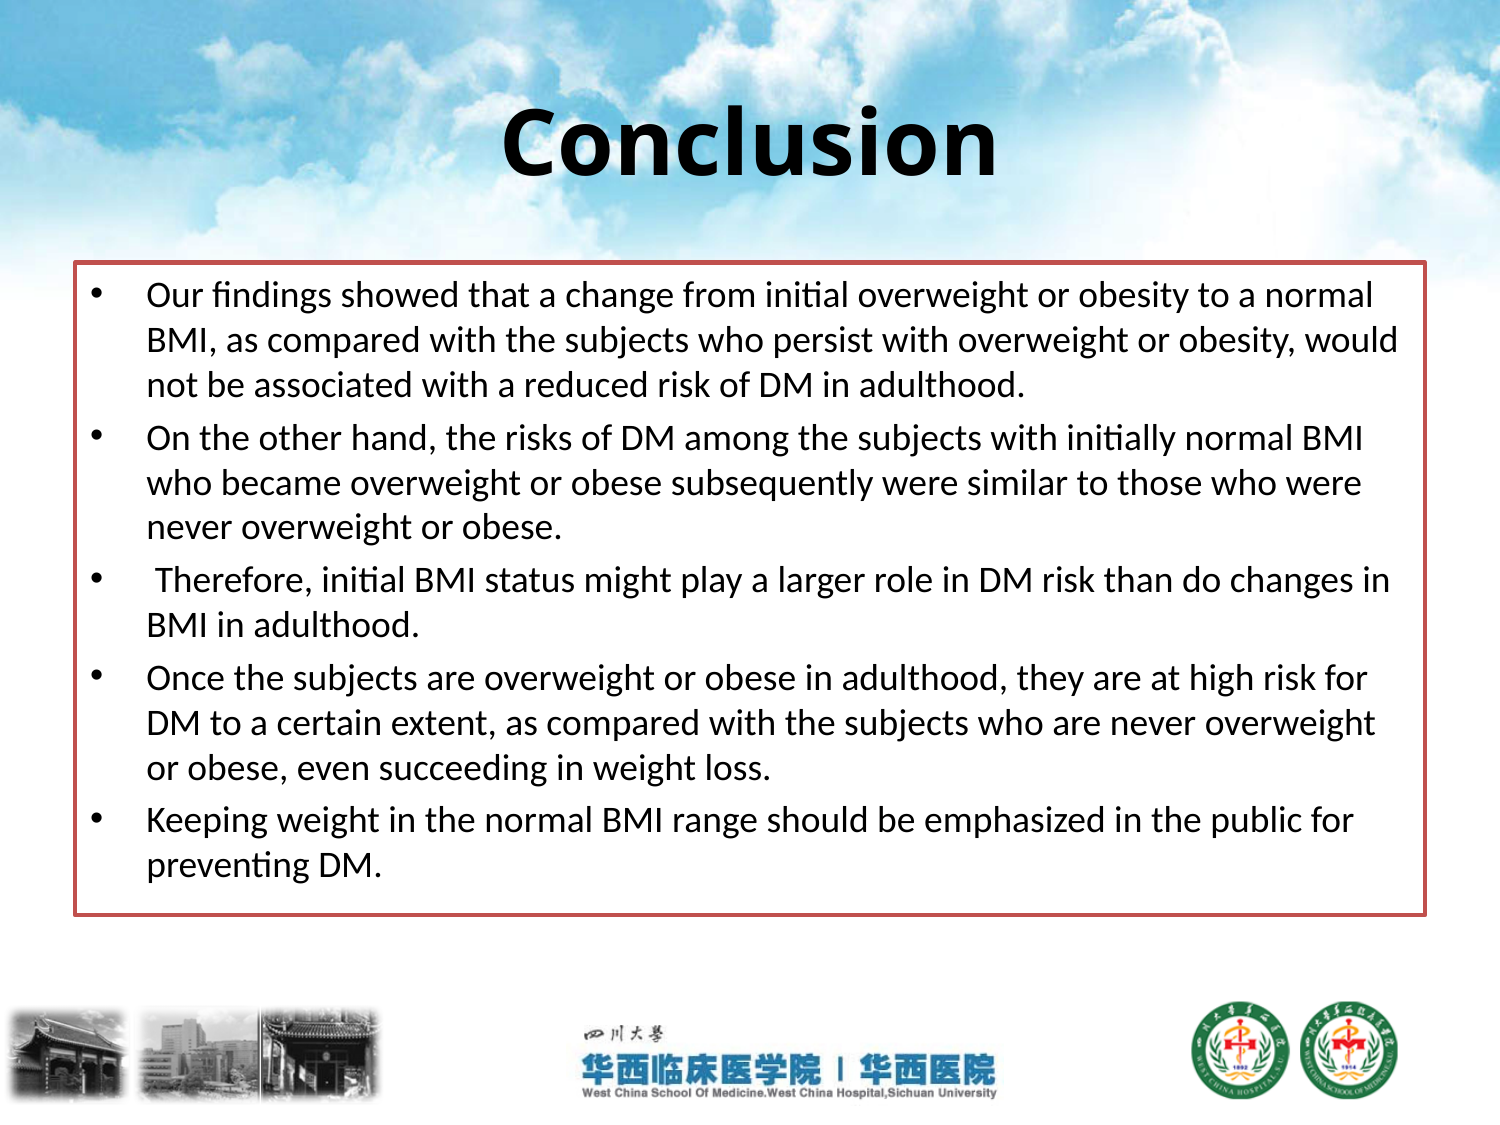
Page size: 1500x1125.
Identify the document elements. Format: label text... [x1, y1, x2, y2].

picture [566, 1025, 1004, 1106]
list Our findings showed that a change from initial overweight or obesity to a normal BMI, as compared with the subjects who persist with overweight or obesity, would not be associated with a reduced risk of DM in adulthood. On the other hand, the risks of DM among the subjects with initially normal BMI who became overweight or obese subsequently were similar to those who were never overweight or obese. Therefore, initial BMI status might play a larger role in DM risk than do changes in BMI in adulthood. Once the subjects are overweight or obese in adulthood, they are at high risk for DM to a certain extent, as compared with the subjects who are never overweight or obese, even succeeding in weight loss. Keeping weight in the normal BMI range should be emphasized in the public for preventing DM. [73, 260, 1427, 917]
title Conclusion [75, 45, 1425, 233]
picture [0, 0, 1500, 383]
picture [1187, 996, 1401, 1106]
